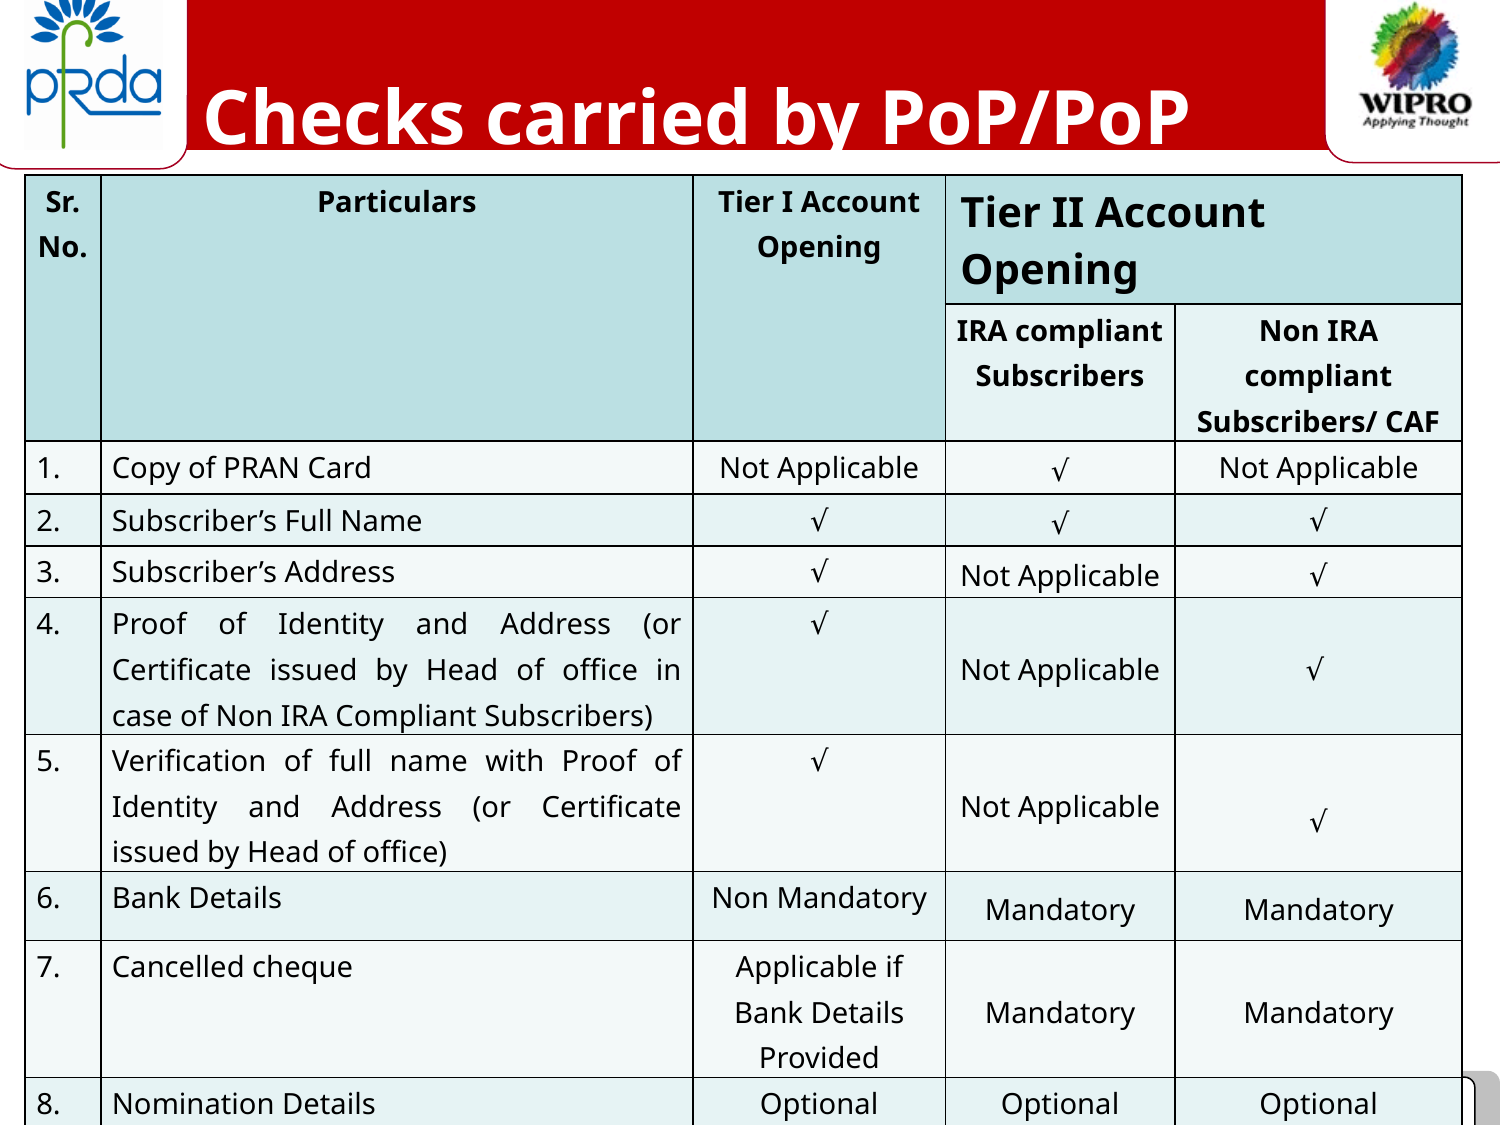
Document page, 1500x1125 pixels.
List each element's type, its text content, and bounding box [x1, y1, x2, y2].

table_cell √ [946, 442, 1174, 493]
table_cell Mandatory [1176, 872, 1461, 940]
table_cell 8. [26, 1078, 100, 1125]
table_cell √ [1176, 735, 1461, 871]
title Checks carried by PoP/PoP (SP) [187, 62, 1313, 174]
table_cell Not Applicable [946, 547, 1174, 597]
picture [24, 0, 163, 150]
table_cell Proof of Identity and Address (or Certificate issued by Head of office in case of Non IRA Compliant Subscribers) [102, 598, 692, 734]
table_cell Mandatory [946, 872, 1174, 940]
table_cell Non IRA compliant Subscribers/ CAF [1176, 305, 1461, 440]
table_cell 3. [26, 547, 100, 597]
table_cell √ [946, 495, 1174, 545]
table_cell Copy of PRAN Card [102, 442, 692, 493]
table_cell Mandatory [946, 941, 1174, 1077]
table_cell Applicable if Bank Details Provided [694, 941, 945, 1077]
table_cell Nomination Details [102, 1078, 692, 1125]
table_cell Non Mandatory [694, 872, 945, 940]
table_cell √ [694, 598, 945, 734]
table_header Tier II Account Opening [946, 176, 1461, 303]
table_header Sr. No. [26, 176, 100, 440]
table_cell Optional [1176, 1078, 1461, 1125]
table_cell 1. [26, 442, 100, 493]
table_header Tier I Account Opening [694, 176, 945, 440]
table_cell √ [694, 735, 945, 871]
table_cell √ [1176, 547, 1461, 597]
table_cell √ [1176, 598, 1461, 734]
table_cell Optional [946, 1078, 1174, 1125]
table_cell IRA compliant Subscribers [946, 305, 1174, 440]
table_cell Subscriber’s Address [102, 547, 692, 597]
table_cell 4. [26, 598, 100, 734]
table_cell Subscriber’s Full Name [102, 495, 692, 545]
picture [1343, 0, 1488, 129]
table_cell Not Applicable [946, 598, 1174, 734]
table_cell Cancelled cheque [102, 941, 692, 1077]
table_cell √ [694, 495, 945, 545]
table_cell √ [694, 547, 945, 597]
table_cell 7. [26, 941, 100, 1077]
table_cell Not Applicable [946, 735, 1174, 871]
table_header Particulars [102, 176, 692, 440]
table_cell Optional [694, 1078, 945, 1125]
table_cell Not Applicable [1176, 442, 1461, 493]
table_cell Verification of full name with Proof of Identity and Address (or Certificate issued by Head of office) [102, 735, 692, 871]
table_cell 6. [26, 872, 100, 940]
table_cell 5. [26, 735, 100, 871]
table_cell Not Applicable [694, 442, 945, 493]
table_cell √ [1176, 495, 1461, 545]
table_cell 2. [26, 495, 100, 545]
table_cell Bank Details [102, 872, 692, 940]
table_cell Mandatory [1176, 941, 1461, 1077]
